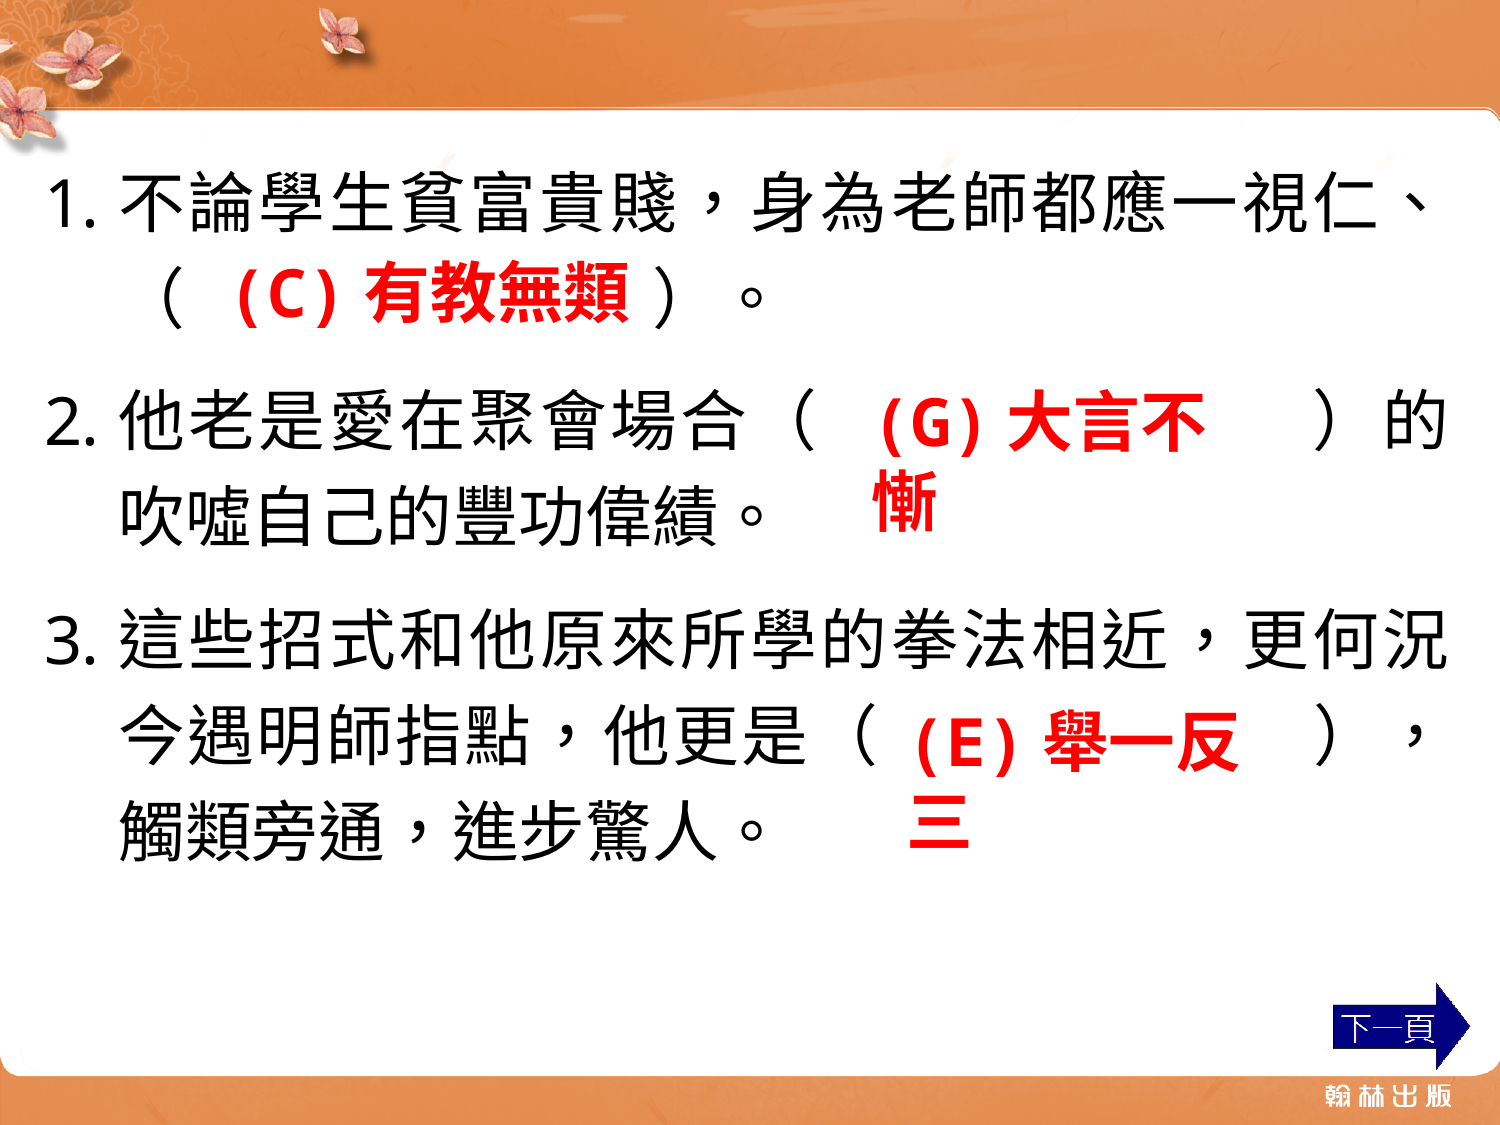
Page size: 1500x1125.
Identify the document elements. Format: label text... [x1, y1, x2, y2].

list 不論學生貧富貴賤，身為老師都應一視仁、（ ）。 他老是愛在聚會場合（ ）的吹噓自己的豐功偉績。 這些招式和他原來所學的拳法相近，更何況今遇明師指點，他更是（ ），觸類旁通，進步驚人。 [29, 137, 1465, 880]
text_box (E)舉一反三 [891, 692, 1294, 867]
text_box (C)有教無類 [213, 243, 668, 339]
text_box (G)大言不慚 [856, 372, 1264, 548]
picture [0, 0, 1500, 1125]
